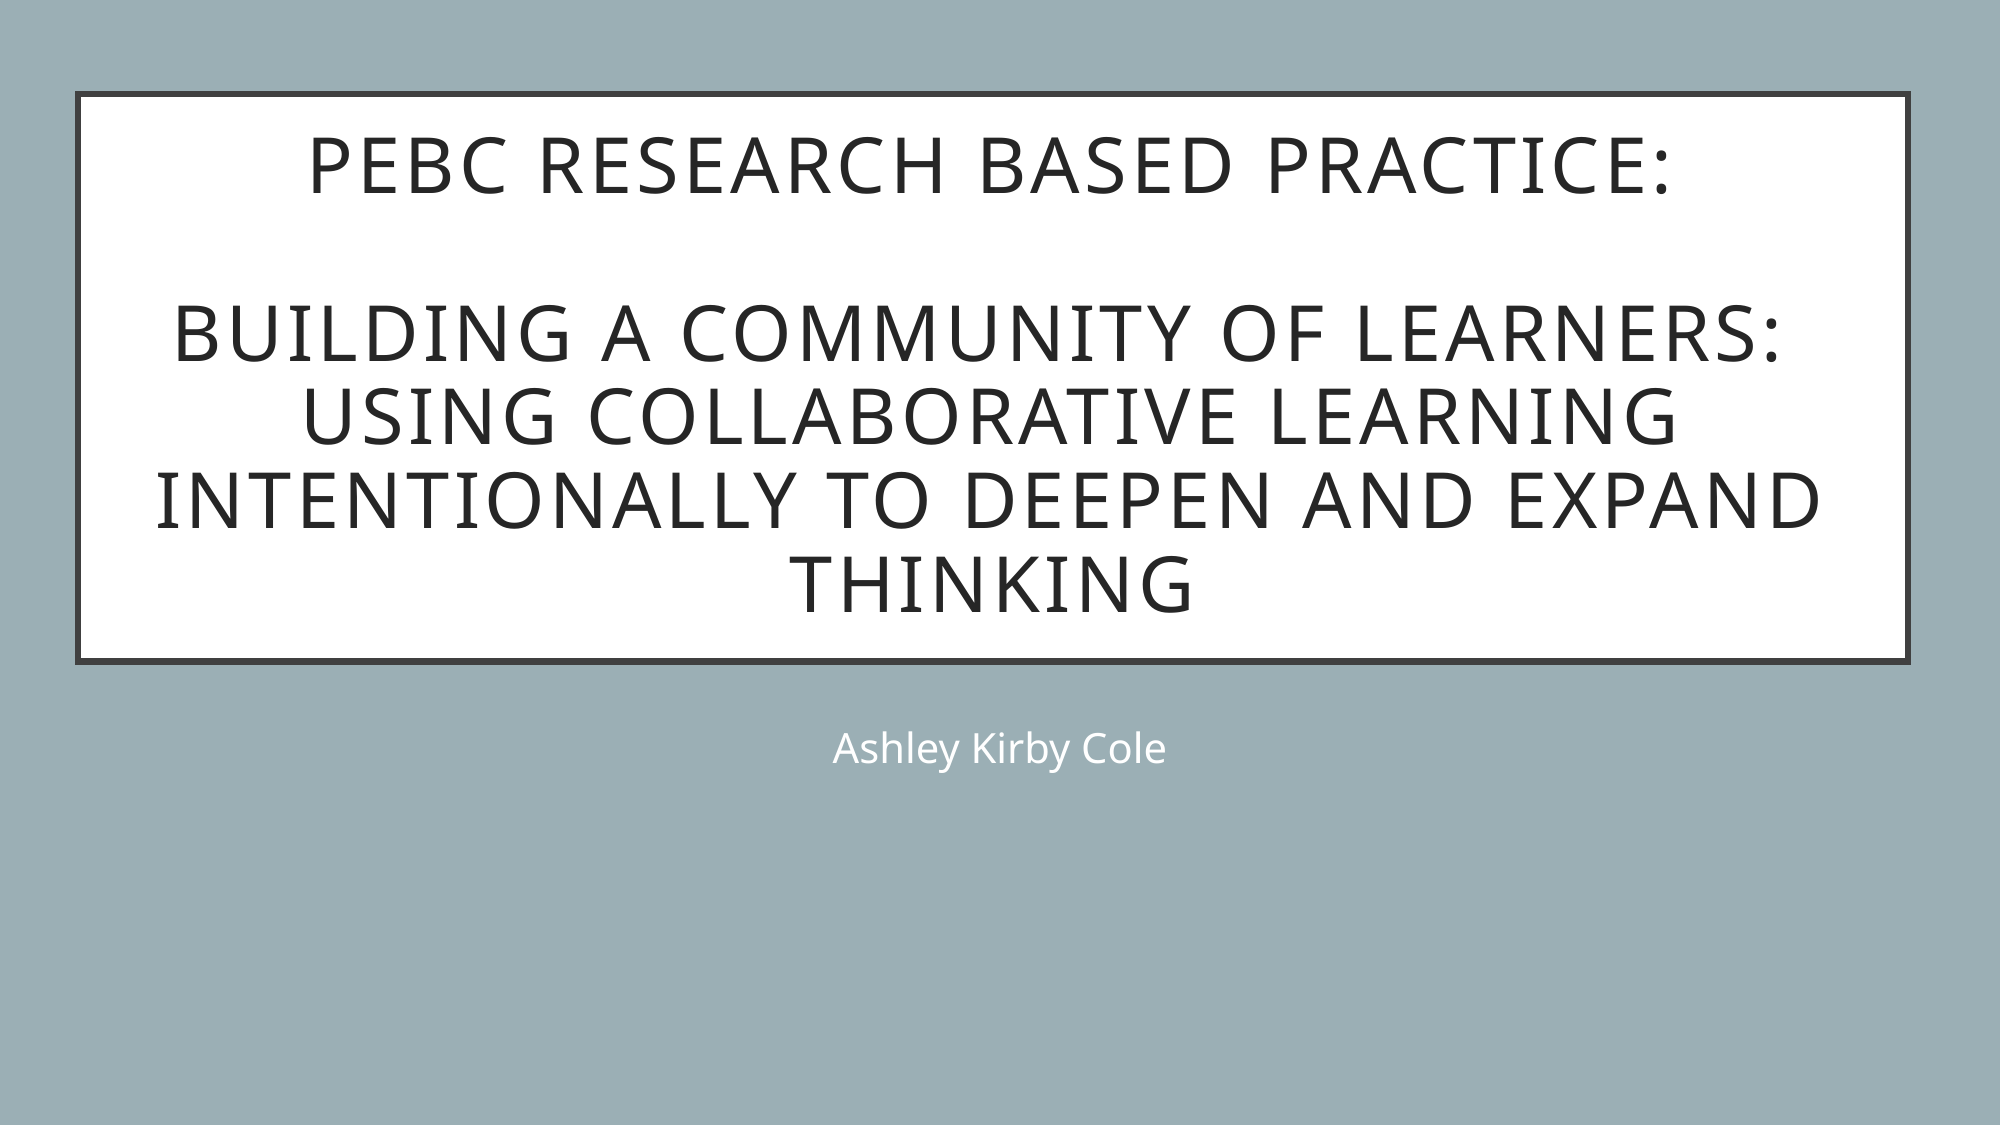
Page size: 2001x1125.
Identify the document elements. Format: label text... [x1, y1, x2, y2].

subtitle Ashley Kirby Cole [442, 713, 1558, 918]
title PEBC Research Based Practice: Building a community of Learners: Using Collaborative learning intentionally to deepen and expand thinking [75, 91, 1911, 665]
